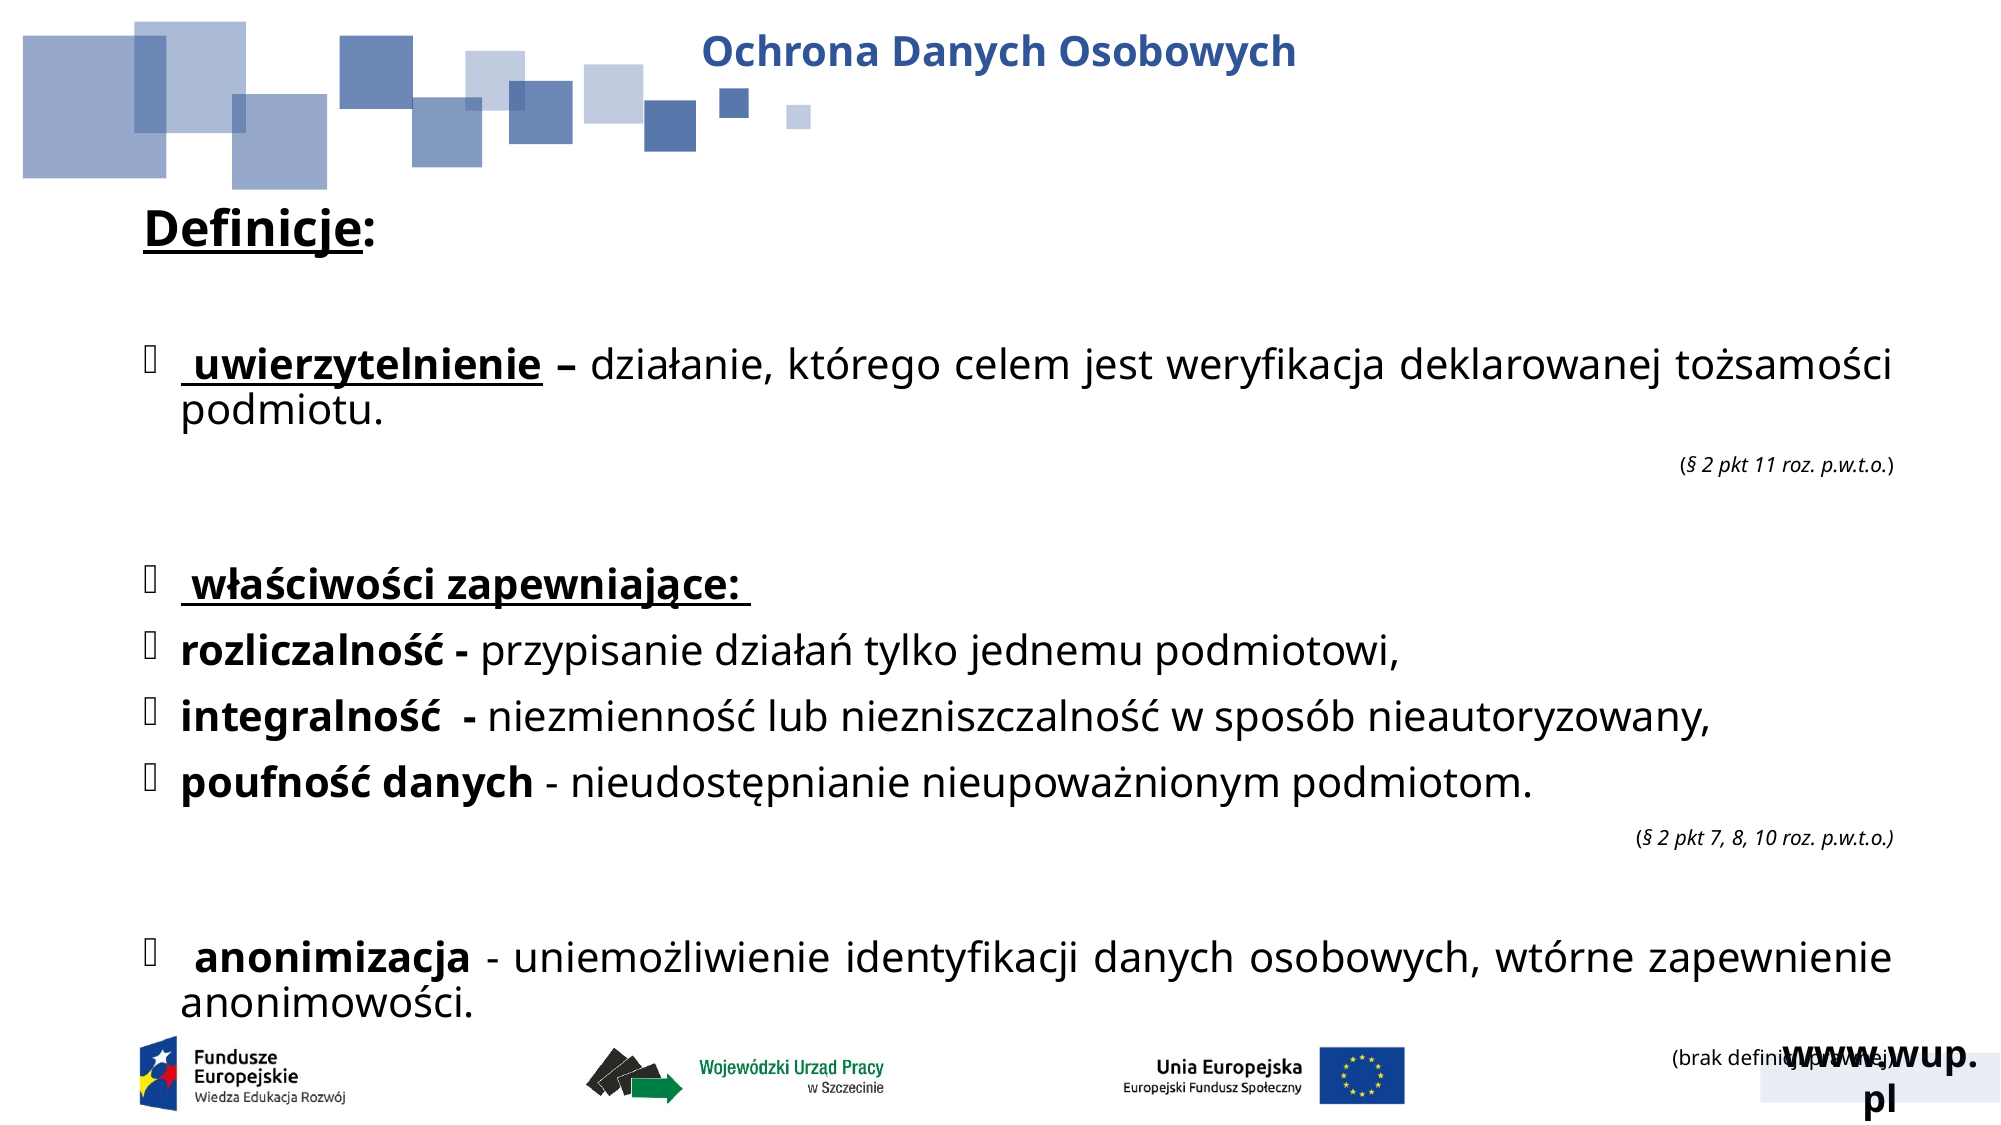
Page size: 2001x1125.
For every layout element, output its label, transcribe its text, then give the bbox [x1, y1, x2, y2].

text_box Ochrona Danych Osobowych [324, 23, 1675, 106]
picture [139, 1035, 363, 1118]
picture [574, 1036, 894, 1115]
picture [1104, 1035, 1407, 1123]
list Definicje: uwierzytelnienie – działanie, którego celem jest weryfikacja deklarowanej tożsamości podmiotu. (§ 2 pkt 11 roz. p.w.t.o.) właściwości zapewniające: rozliczalność - przypisanie działań tylko jednemu podmiotowi, integralność - niezmienność lub niezniszczalność w sposób nieautoryzowany, poufność danych - nieudostępnianie nieupoważnionym podmiotom. (§ 2 pkt 7, 8, 10 roz. p.w.t.o.) anonimizacja - uniemożliwienie identyfikacji danych osobowych, wtórne zapewnienie anonimowości. (brak definicji prawnej) [128, 195, 1909, 1035]
